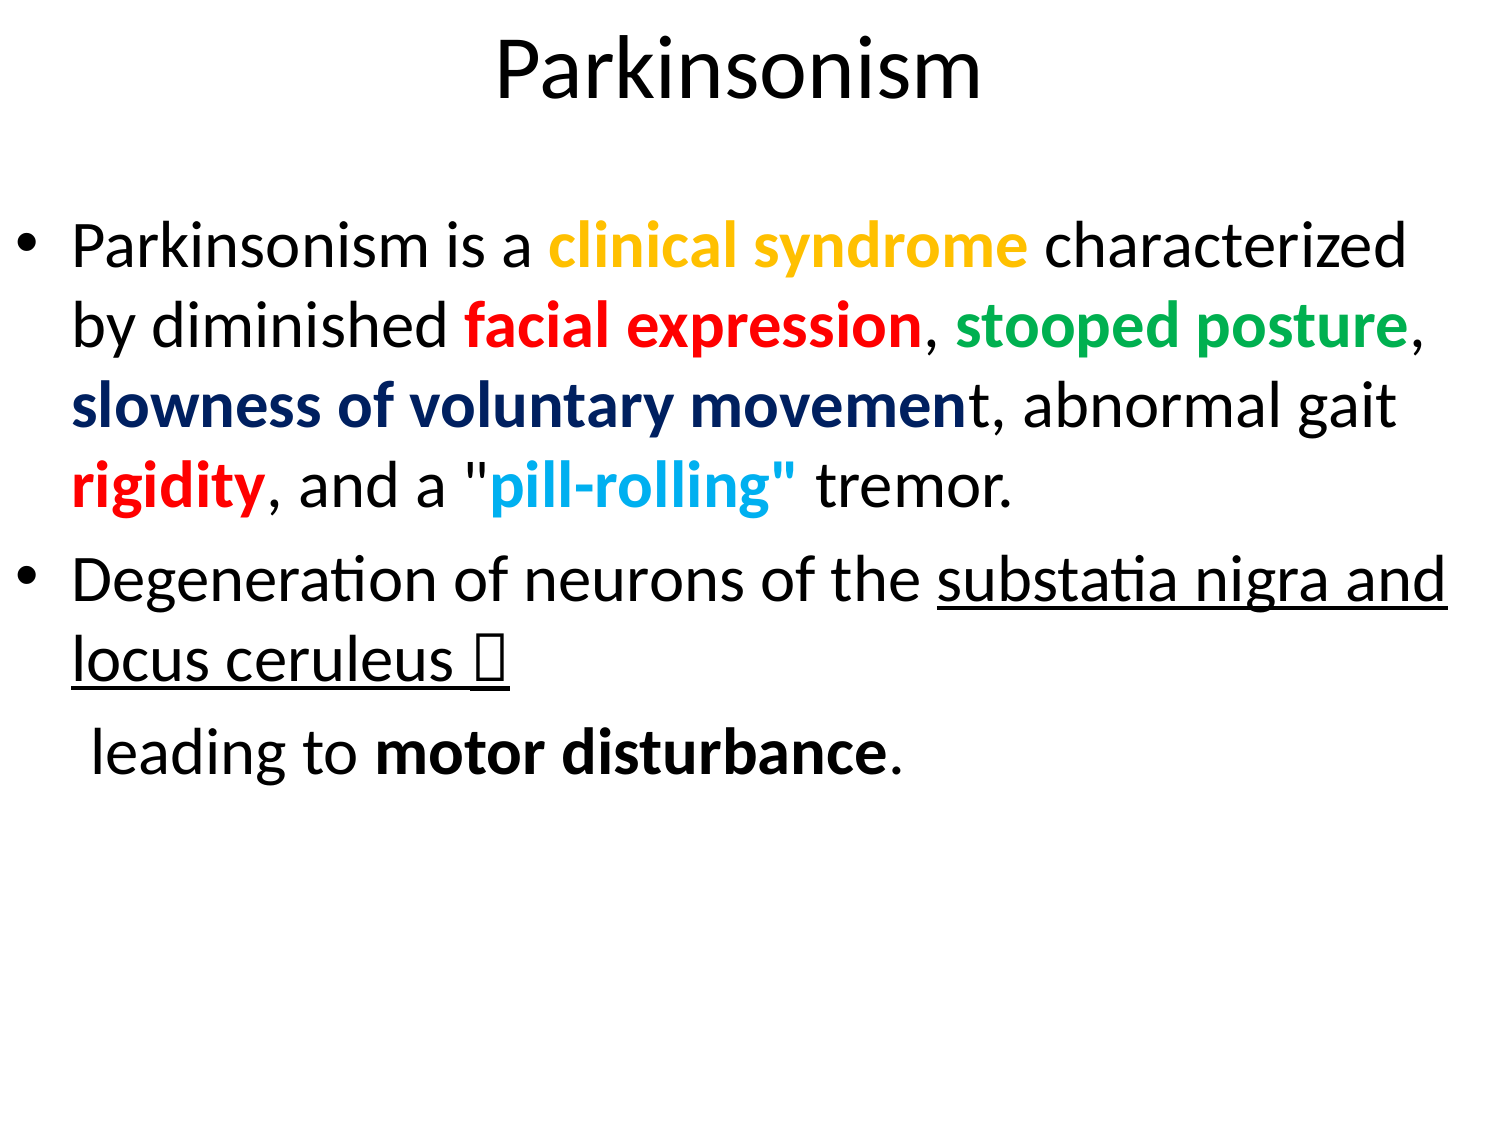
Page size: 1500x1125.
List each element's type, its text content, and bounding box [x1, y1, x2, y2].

title Parkinsonism [75, 0, 1425, 125]
list Parkinsonism is a clinical syndrome characterized by diminished facial expression, stooped posture, slowness of voluntary movement, abnormal gait rigidity, and a "pill-rolling" tremor. Degeneration of neurons of the substatia nigra and locus ceruleus  leading to motor disturbance. [0, 99, 1500, 1125]
